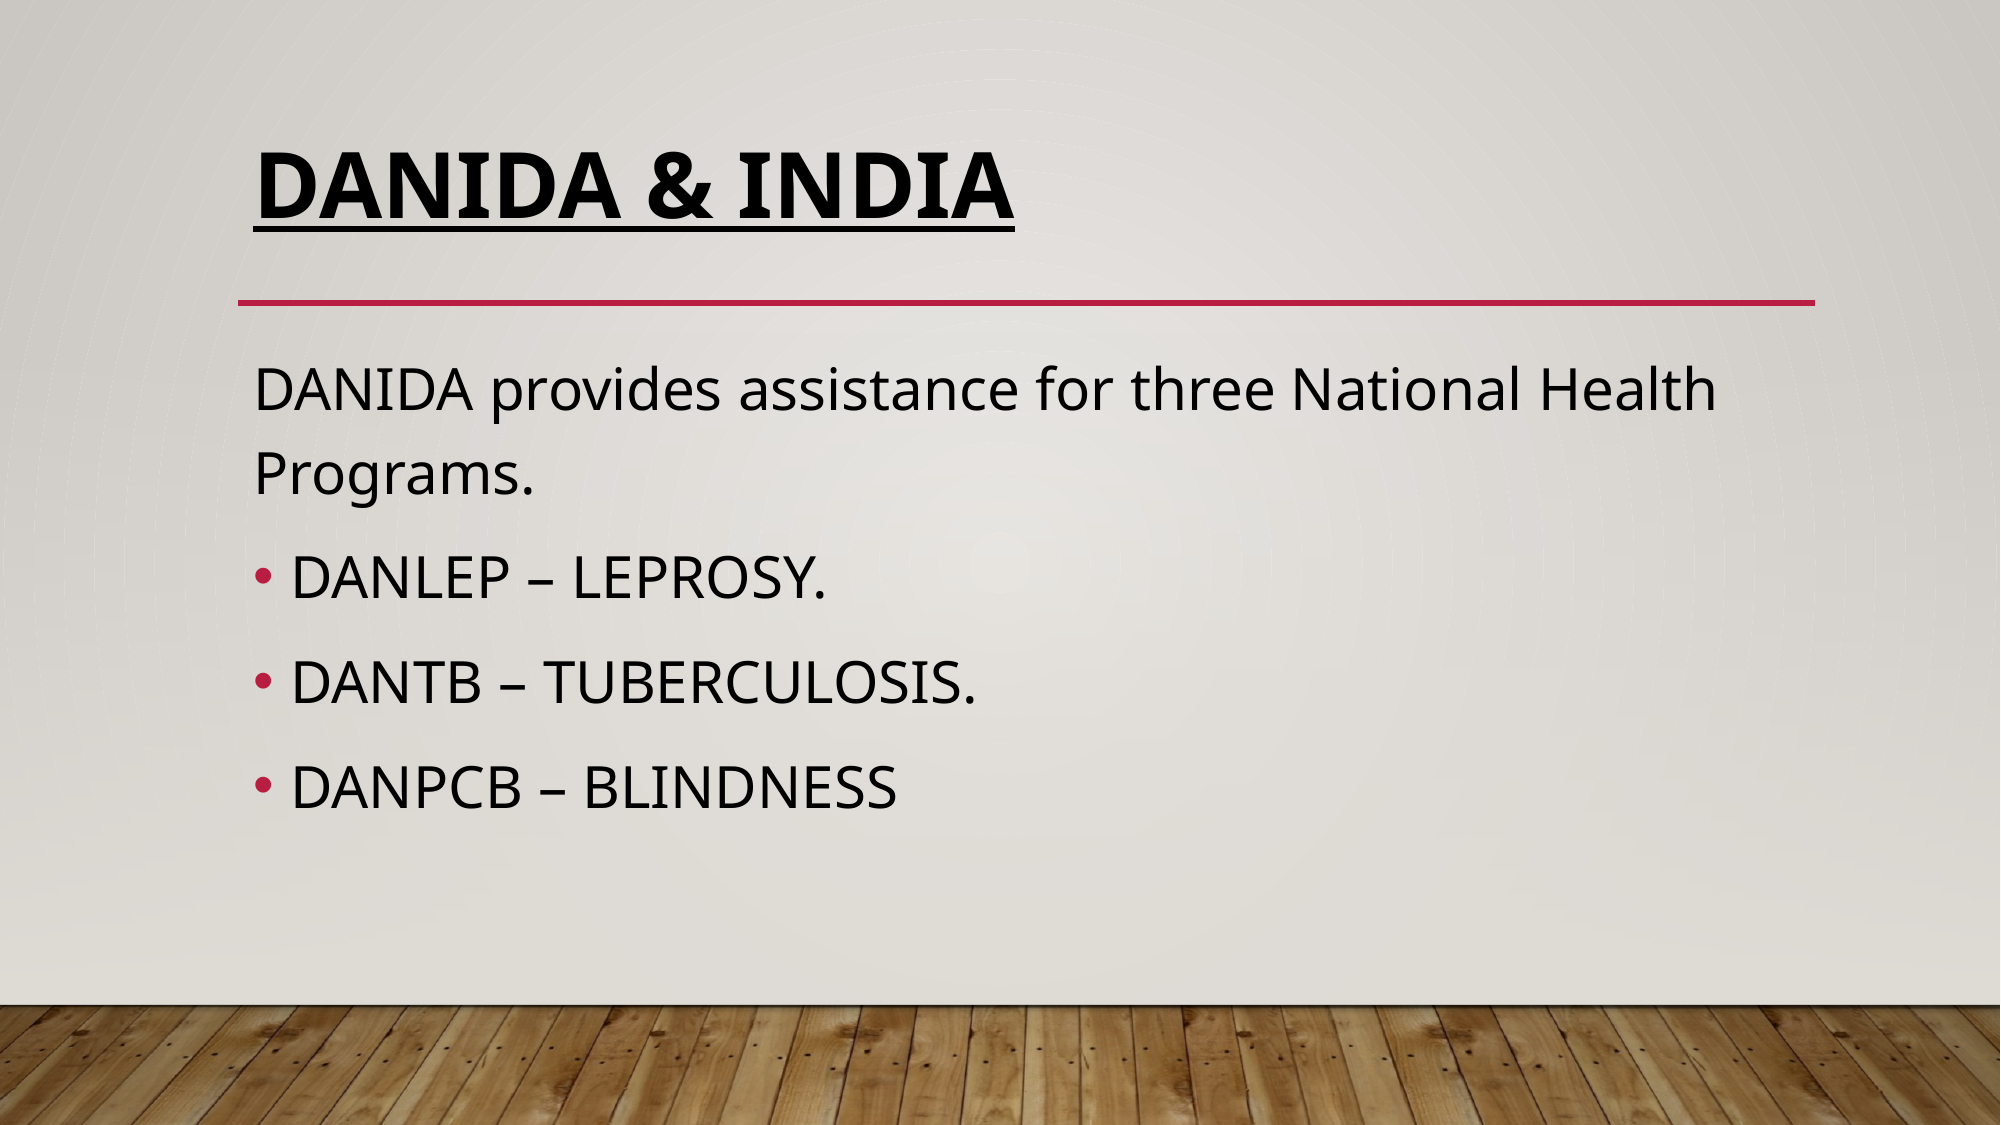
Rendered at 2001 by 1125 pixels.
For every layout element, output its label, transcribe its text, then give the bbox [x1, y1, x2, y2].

title DANIDA & INDIA [238, 131, 1814, 305]
picture [0, 1005, 2000, 1125]
list DANIDA provides assistance for three National Health Programs. DANLEP – LEPROSY. DANTB – TUBERCULOSIS. DANPCB – BLINDNESS [238, 330, 1814, 897]
